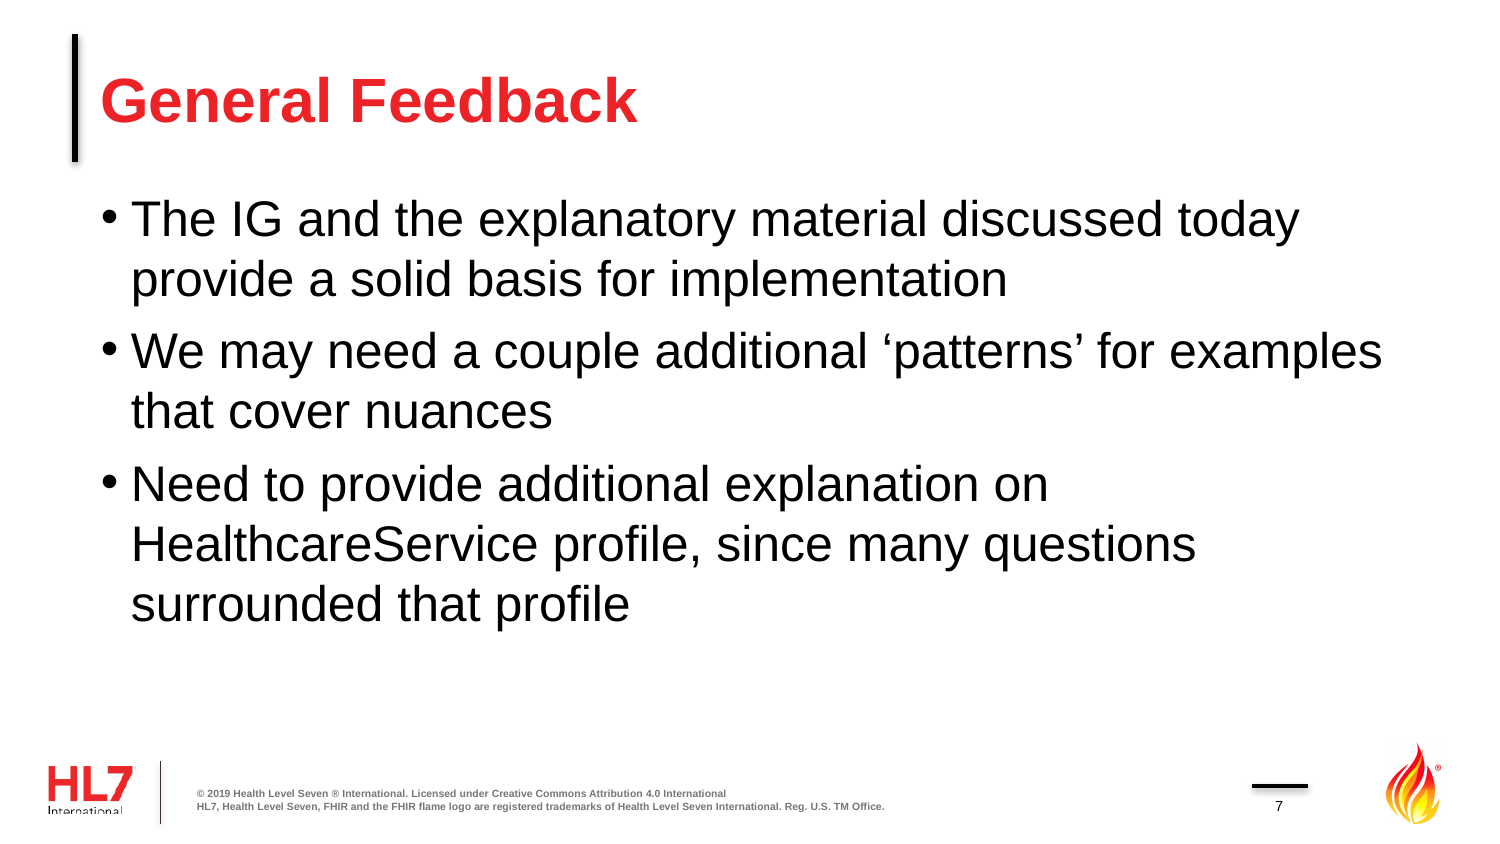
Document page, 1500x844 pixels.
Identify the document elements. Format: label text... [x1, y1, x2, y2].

footer © 2019 Health Level Seven ® International. Licensed under Creative Commons Attribution 4.0 International HL7, Health Level Seven, FHIR and the FHIR flame logo are registered trademarks of Health Level Seven International. Reg. U.S. TM Office. [196, 786, 941, 813]
title General Feedback [100, 33, 1451, 163]
list The IG and the explanatory material discussed today provide a solid basis for implementation We may need a couple additional ‘patterns’ for examples that cover nuances Need to provide additional explanation on HealthcareService profile, since many questions surrounded that profile [100, 186, 1451, 740]
slide_number 7 [1257, 788, 1302, 815]
picture [1386, 742, 1441, 824]
